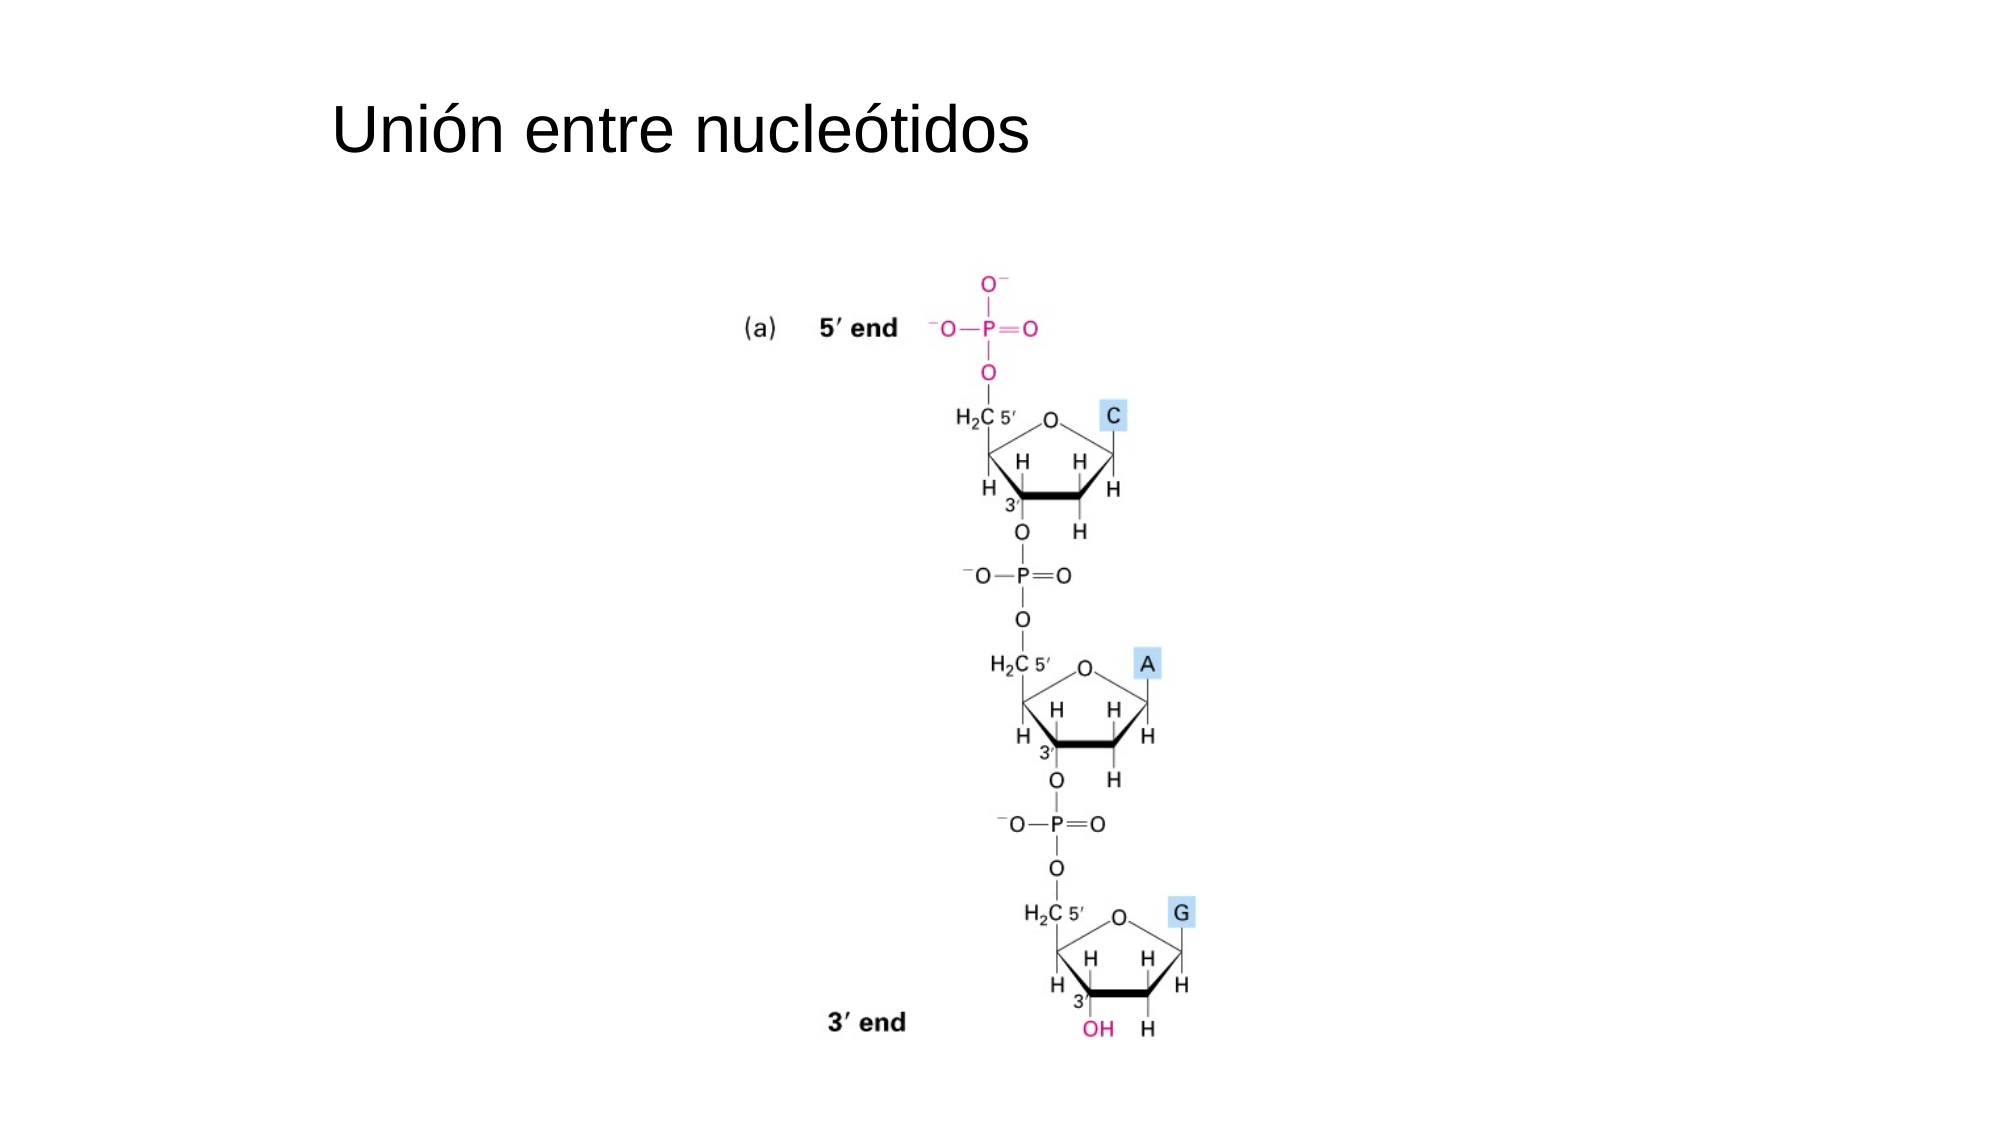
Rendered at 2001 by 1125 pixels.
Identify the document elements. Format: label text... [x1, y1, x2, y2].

title Unión entre nucleótidos [316, 37, 1700, 225]
picture [737, 262, 1205, 1050]
